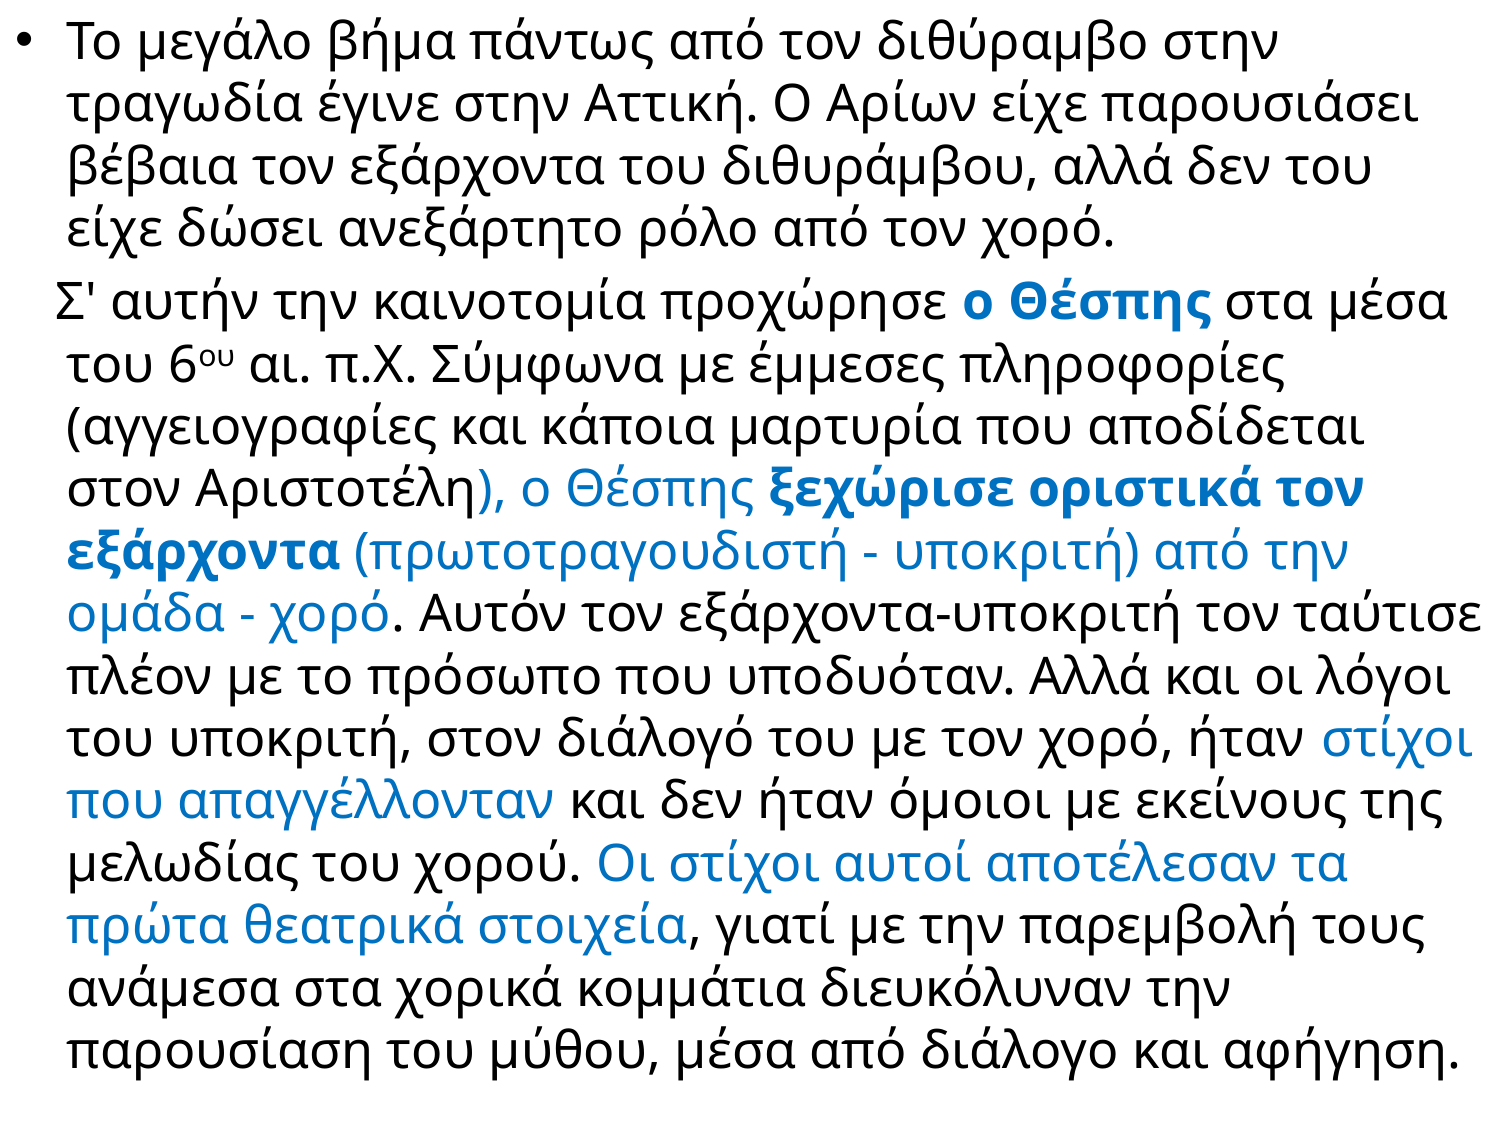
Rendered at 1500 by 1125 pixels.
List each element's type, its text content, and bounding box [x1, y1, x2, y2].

list Το μεγάλο βήμα πάντως από τον διθύραμβο στην τραγωδία έγινε στην Αττική. Ο Αρίων είχε παρουσιάσει βέβαια τον εξάρχοντα του διθυράμβου, αλλά δεν του είχε δώσει ανεξάρτητο ρόλο από τον χορό. Σ' αυτήν την καινοτομία προχώρησε ο Θέσπης στα μέσα του 6ου αι. π.Χ. Σύμφωνα με έμμεσες πληροφορίες (αγγειογραφίες και κάποια μαρτυρία που αποδίδεται στον Αριστοτέλη), ο Θέσπης ξεχώρισε οριστικά τον εξάρχοντα (πρωτοτραγουδιστή - υποκριτή) από την ομάδα - χορό. Αυτόν τον εξάρχοντα-υποκριτή τον ταύτισε πλέον με το πρόσωπο που υποδυόταν. Αλλά και οι λόγοι του υποκριτή, στον διάλογό του με τον χορό, ήταν στίχοι που απαγγέλλονταν και δεν ήταν όμοιοι με εκείνους της μελωδίας του χορού. Οι στίχοι αυτοί αποτέλεσαν τα πρώτα θεατρικά στοιχεία, γιατί με την παρεμβολή τους ανάμεσα στα χορικά κομμάτια διευκόλυναν την παρουσίαση του μύθου, μέσα από διάλογο και αφήγηση. [0, 0, 1500, 1125]
